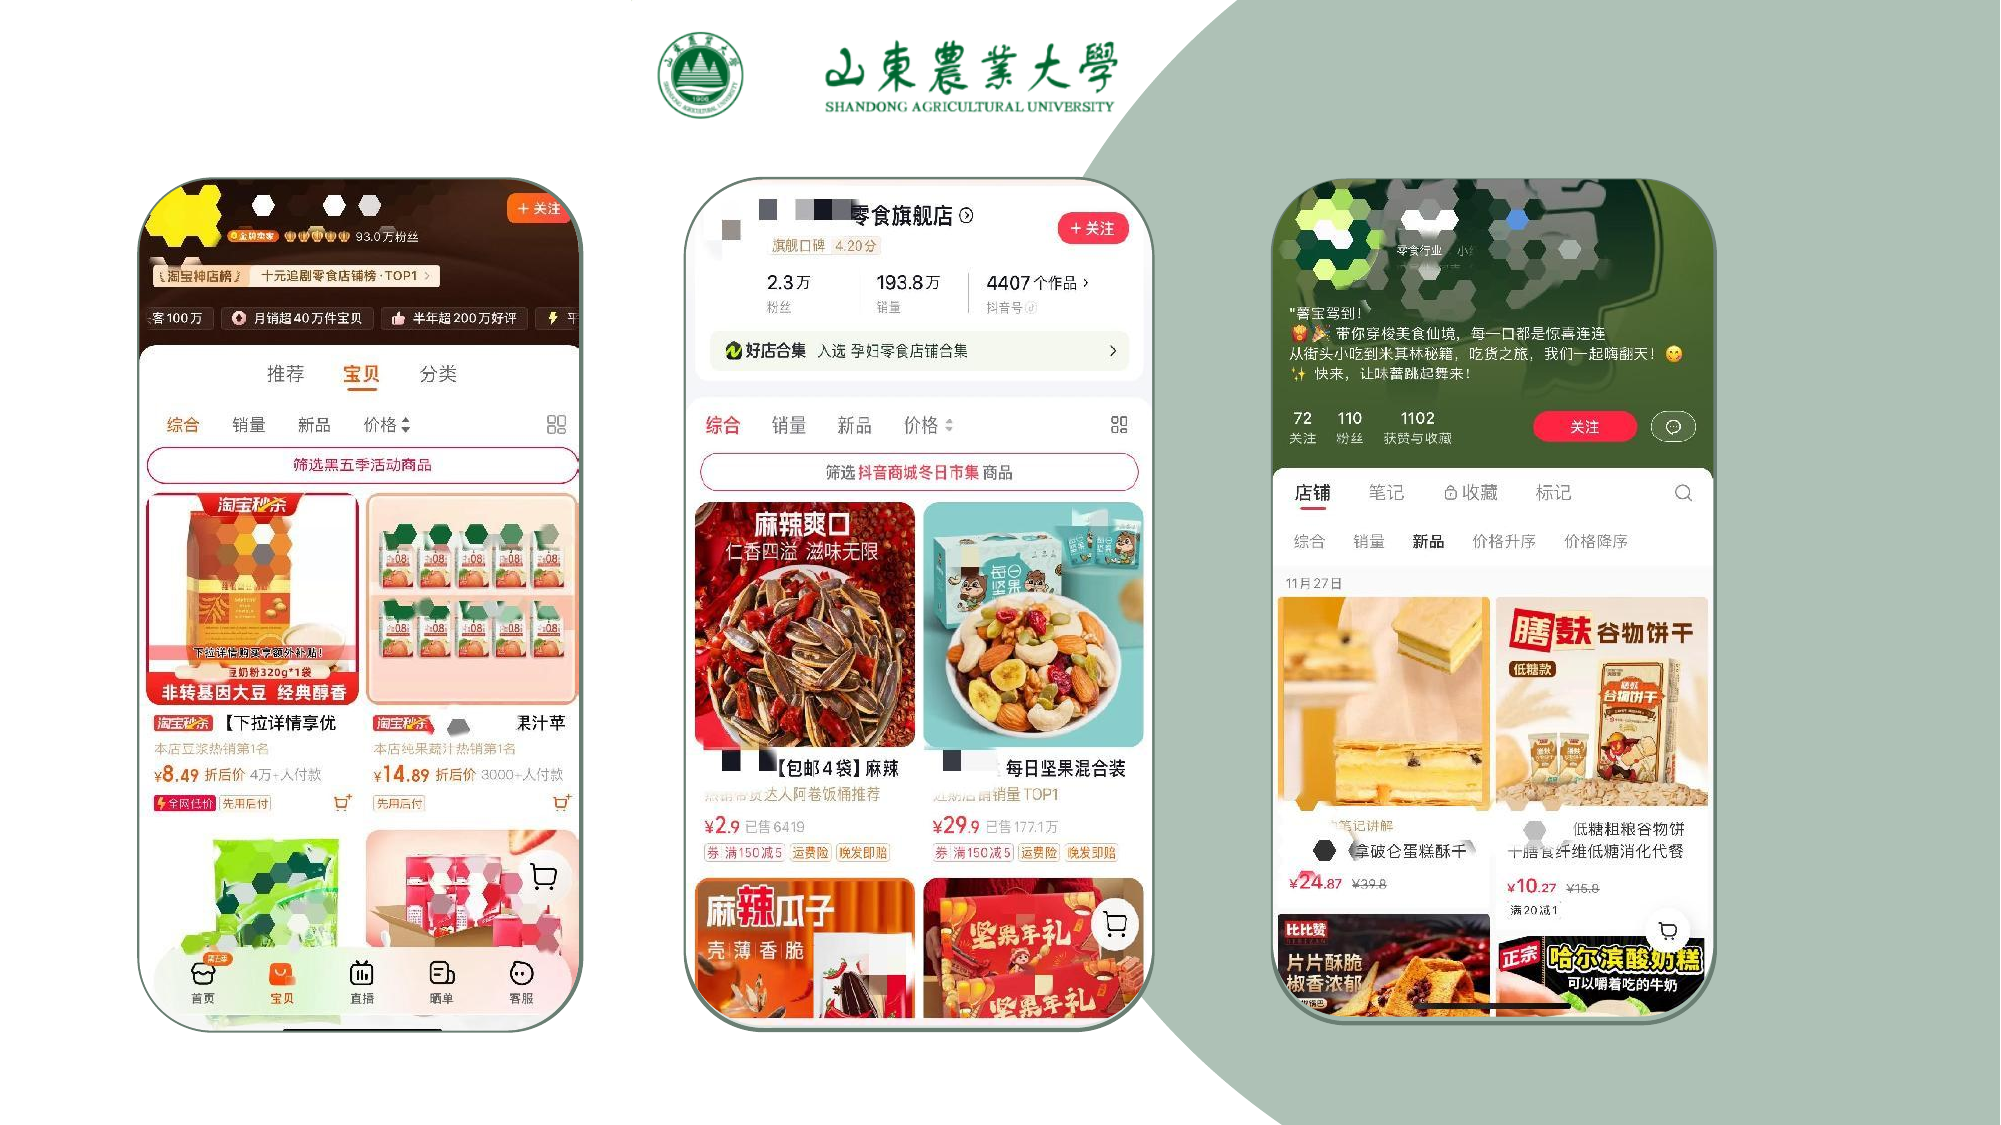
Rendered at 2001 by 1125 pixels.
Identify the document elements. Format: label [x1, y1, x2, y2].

text_box [579, 231, 583, 979]
text_box [1272, 179, 1715, 1024]
picture [139, 179, 579, 1031]
picture [631, 0, 1166, 128]
text_box [1081, 0, 2000, 1125]
text_box [685, 178, 1153, 1031]
